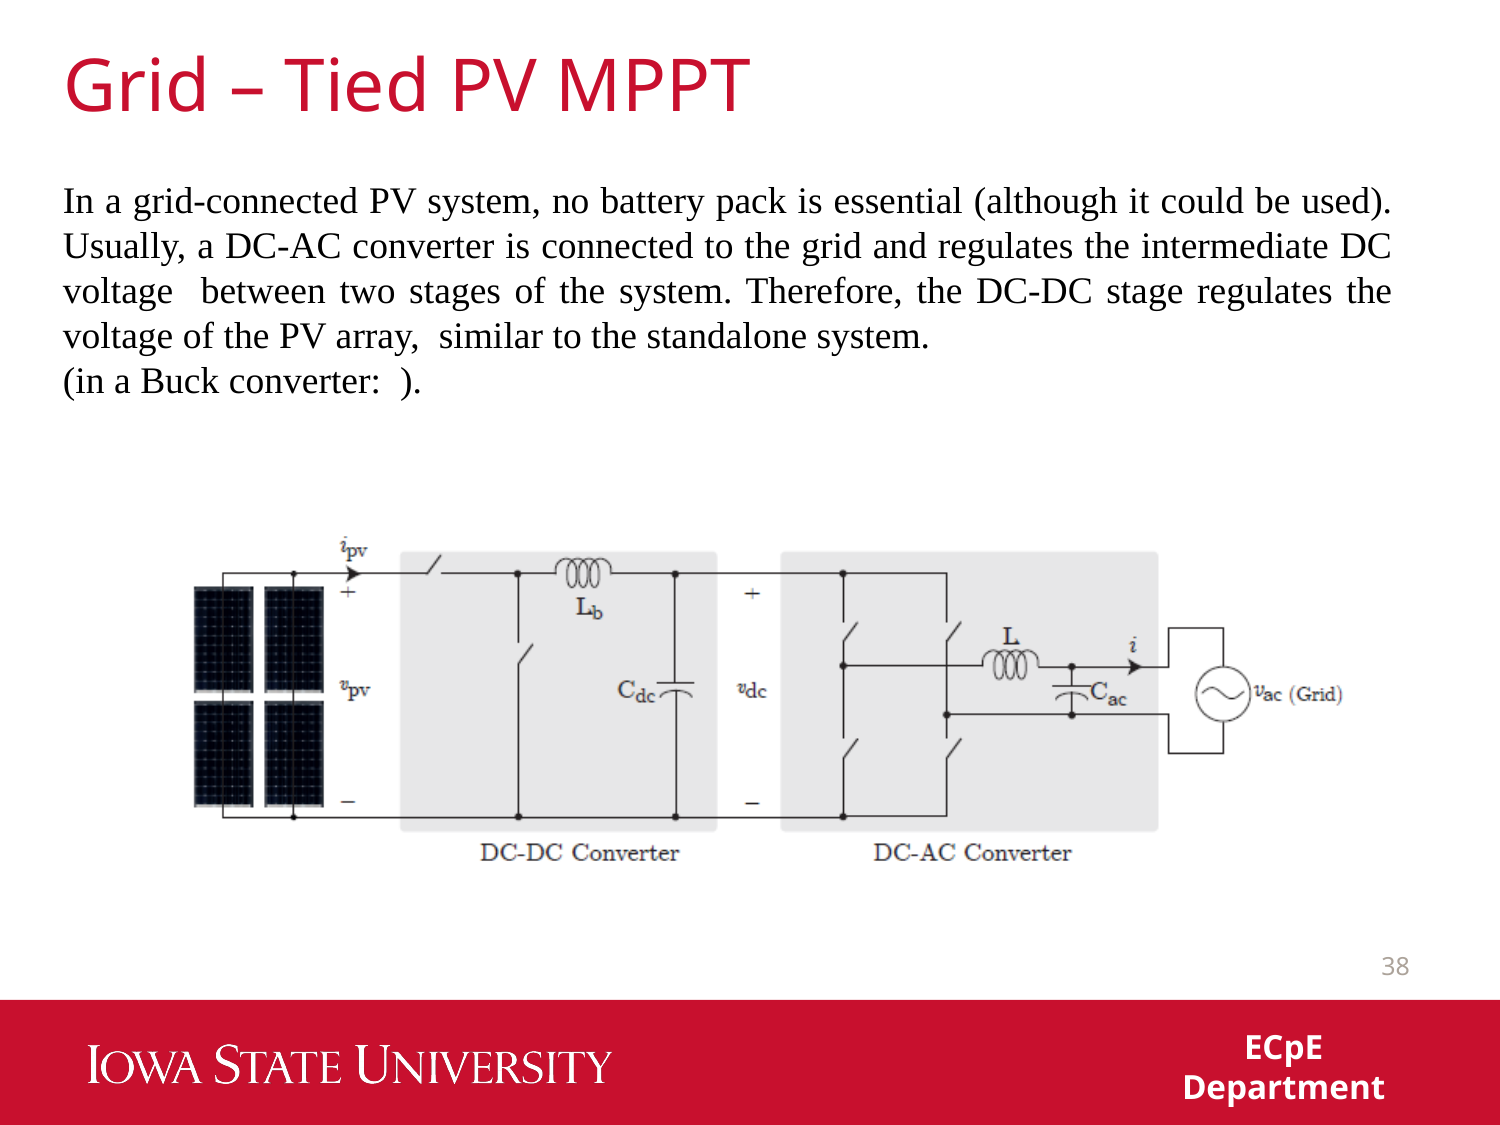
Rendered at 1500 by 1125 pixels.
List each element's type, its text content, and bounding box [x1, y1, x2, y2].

text_box ECpE Department [1142, 1035, 1425, 1096]
slide_number 38 [1074, 937, 1425, 998]
picture [87, 1044, 613, 1088]
title Grid – Tied PV MPPT [48, 28, 1398, 136]
picture [148, 499, 1351, 919]
